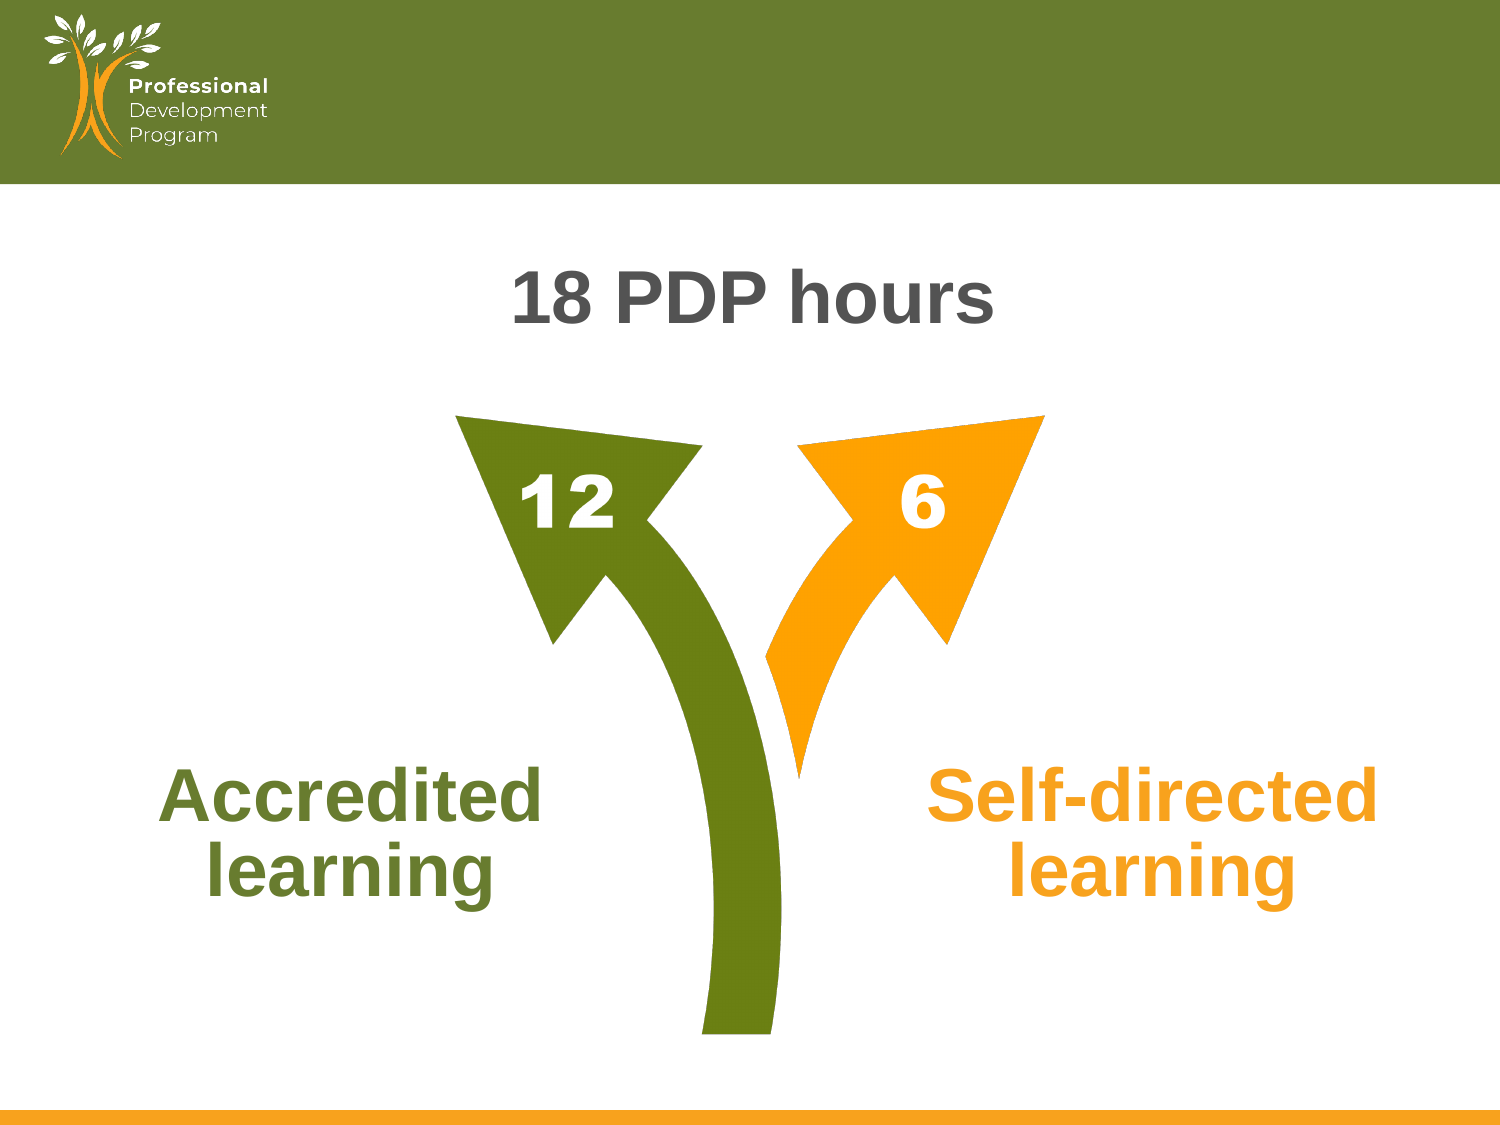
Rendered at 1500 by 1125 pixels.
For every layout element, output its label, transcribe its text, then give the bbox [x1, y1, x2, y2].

text_box Self-directed learning [1064, 688, 1500, 985]
picture [436, 387, 1064, 1056]
picture [42, 12, 269, 167]
text_box Accredited learning [84, 688, 436, 985]
text_box 18 PDP hours [236, 236, 1271, 365]
